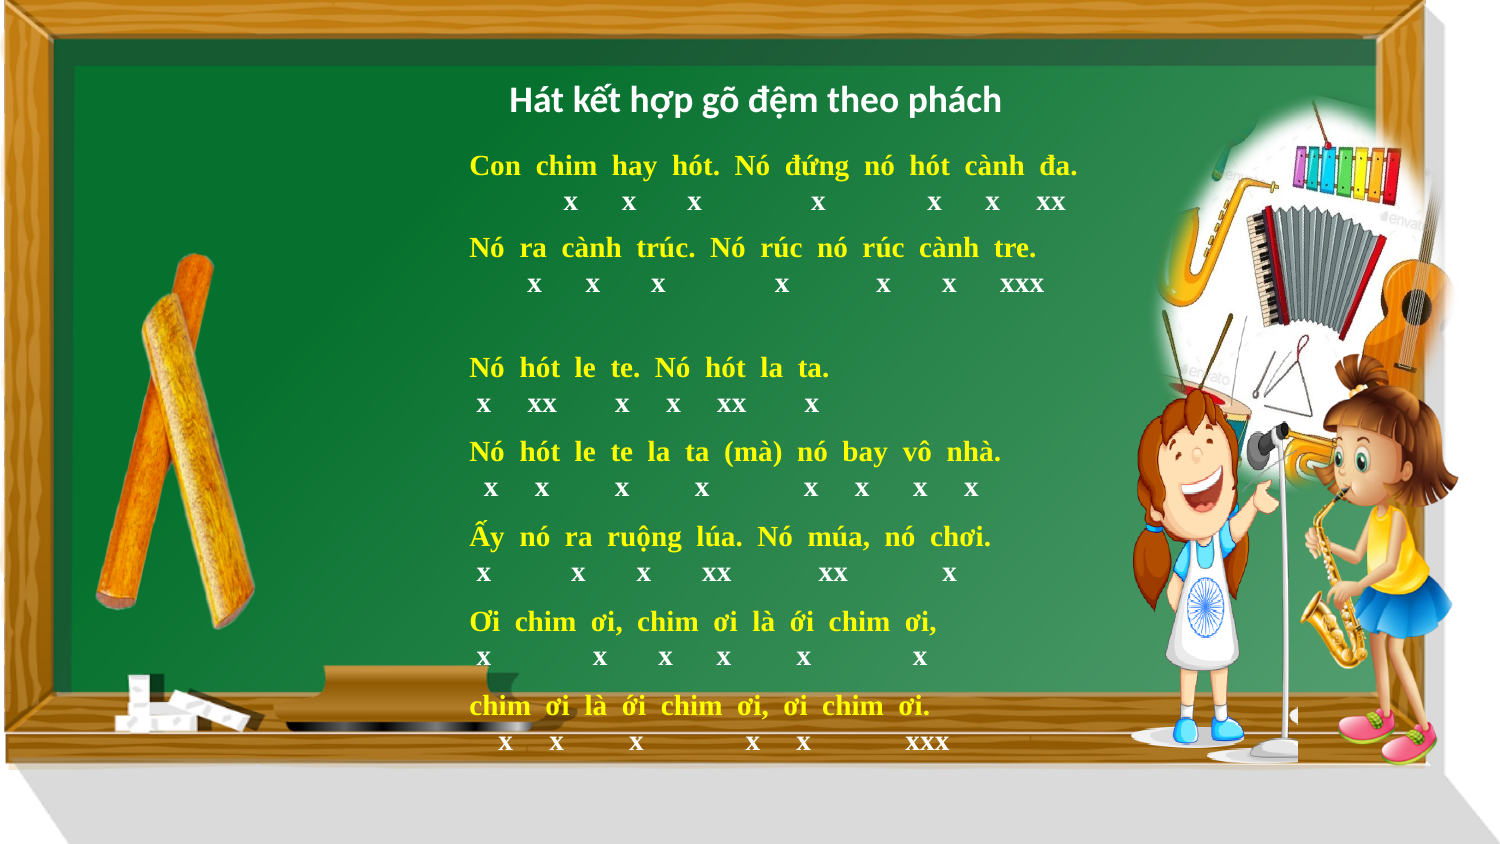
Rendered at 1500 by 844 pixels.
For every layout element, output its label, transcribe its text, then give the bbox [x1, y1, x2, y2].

text_box Con chim hay hót. Nó đứng nó hót cành đa. x x x x x x xx Nó ra cành trúc. Nó rúc nó rúc cành tre. x x x x x x xxx Nó hót le te. Nó hót la ta. x xx x x xx x Nó hót le te la ta (mà) nó bay vô nhà. x x x x x x x x Ấy nó ra ruộng lúa. Nó múa, nó chơi. x x x xx xx x Ơi chim ơi, chim ơi là ới chim ơi, x x x x x x chim ơi là ới chim ơi, ơi chim ơi. x x x x x xxx [454, 138, 1176, 844]
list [94, 240, 308, 640]
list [1148, 85, 1460, 349]
text_box Hát kết hợp gõ đệm theo phách [371, 67, 1140, 128]
picture [0, 0, 1500, 844]
